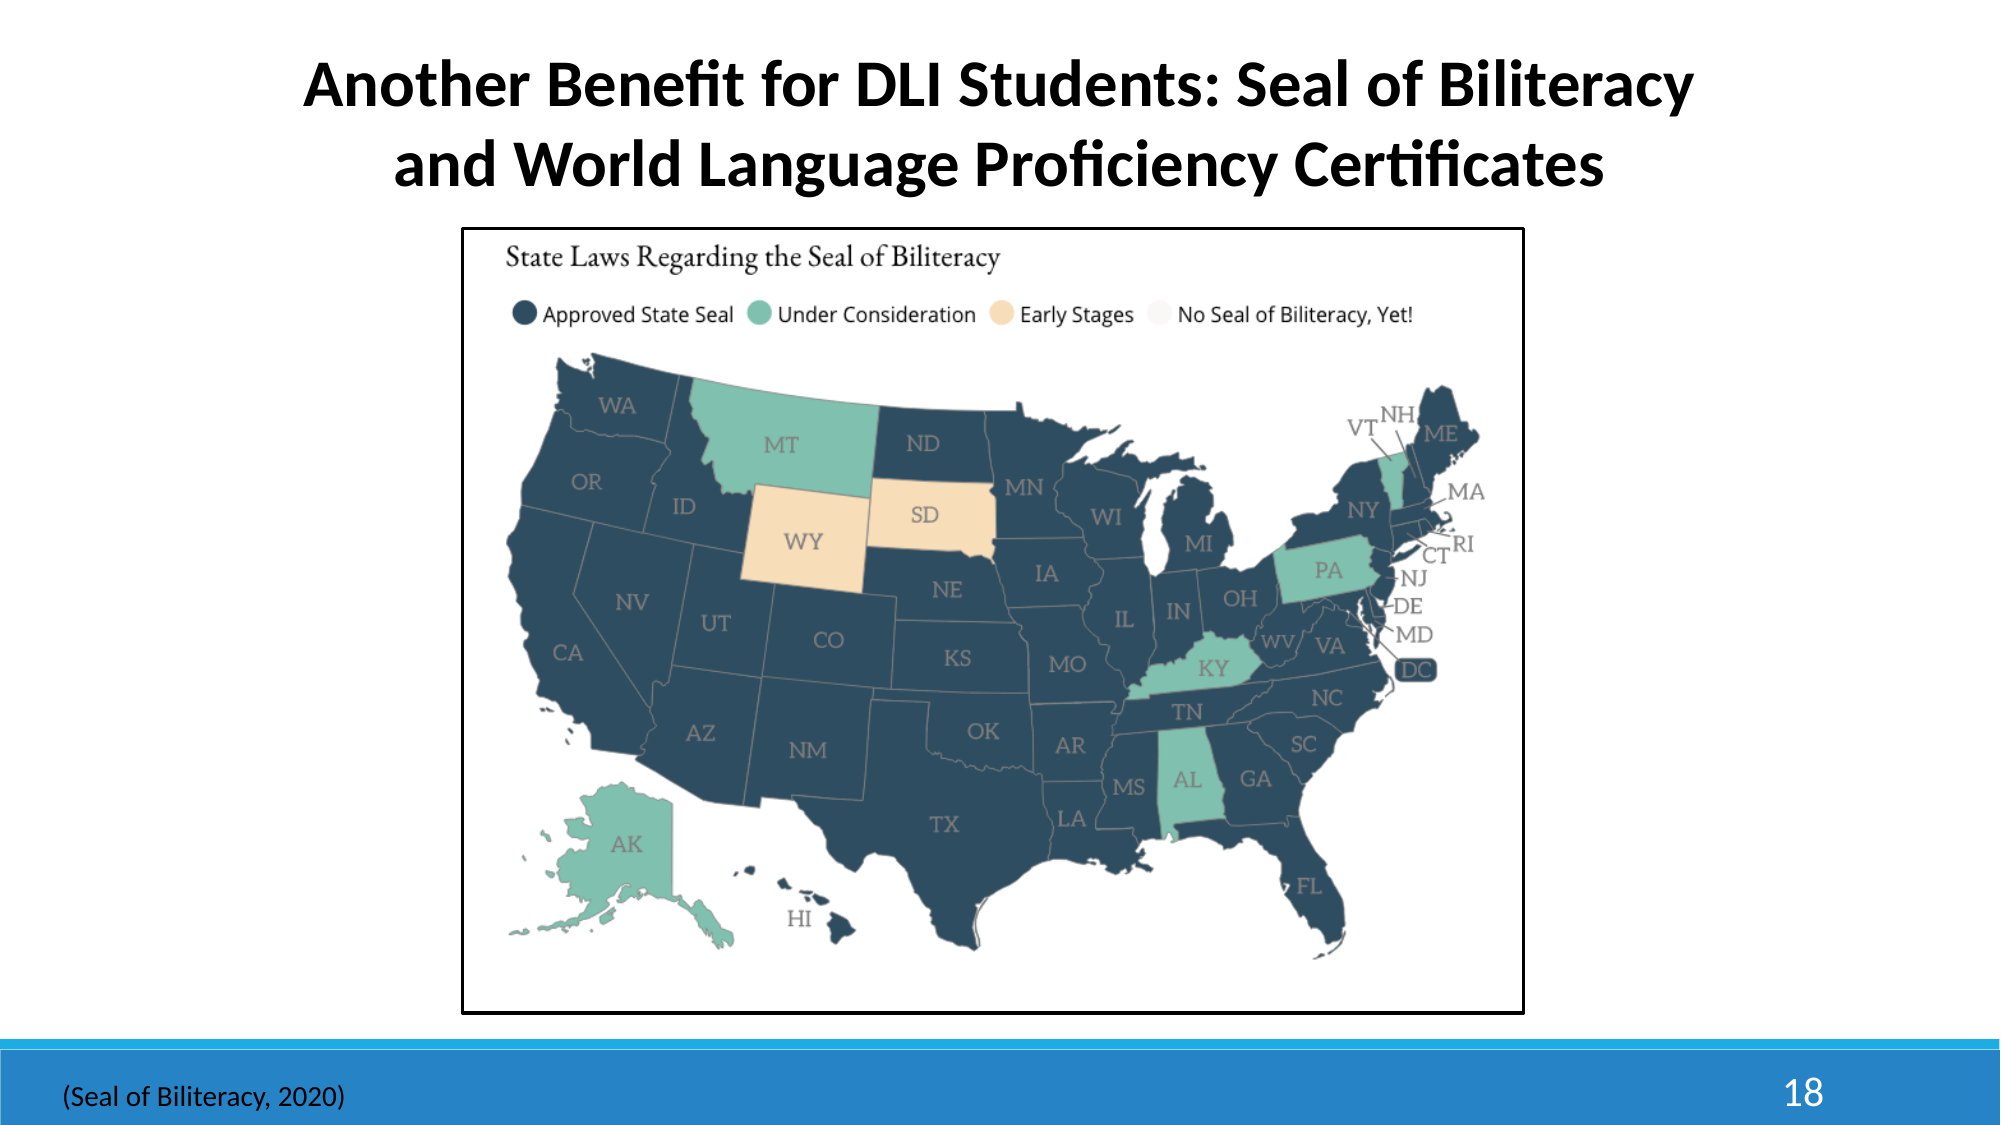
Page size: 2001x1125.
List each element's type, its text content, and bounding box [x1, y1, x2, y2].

picture [463, 229, 1523, 1012]
text_box Another Benefit for DLI Students: Seal of Biliteracy and World Language Proficiency Certificates [6, 32, 1994, 208]
slide_number 18 [1624, 1059, 1840, 1120]
text_box (Seal of Biliteracy, 2020) [47, 1069, 361, 1120]
